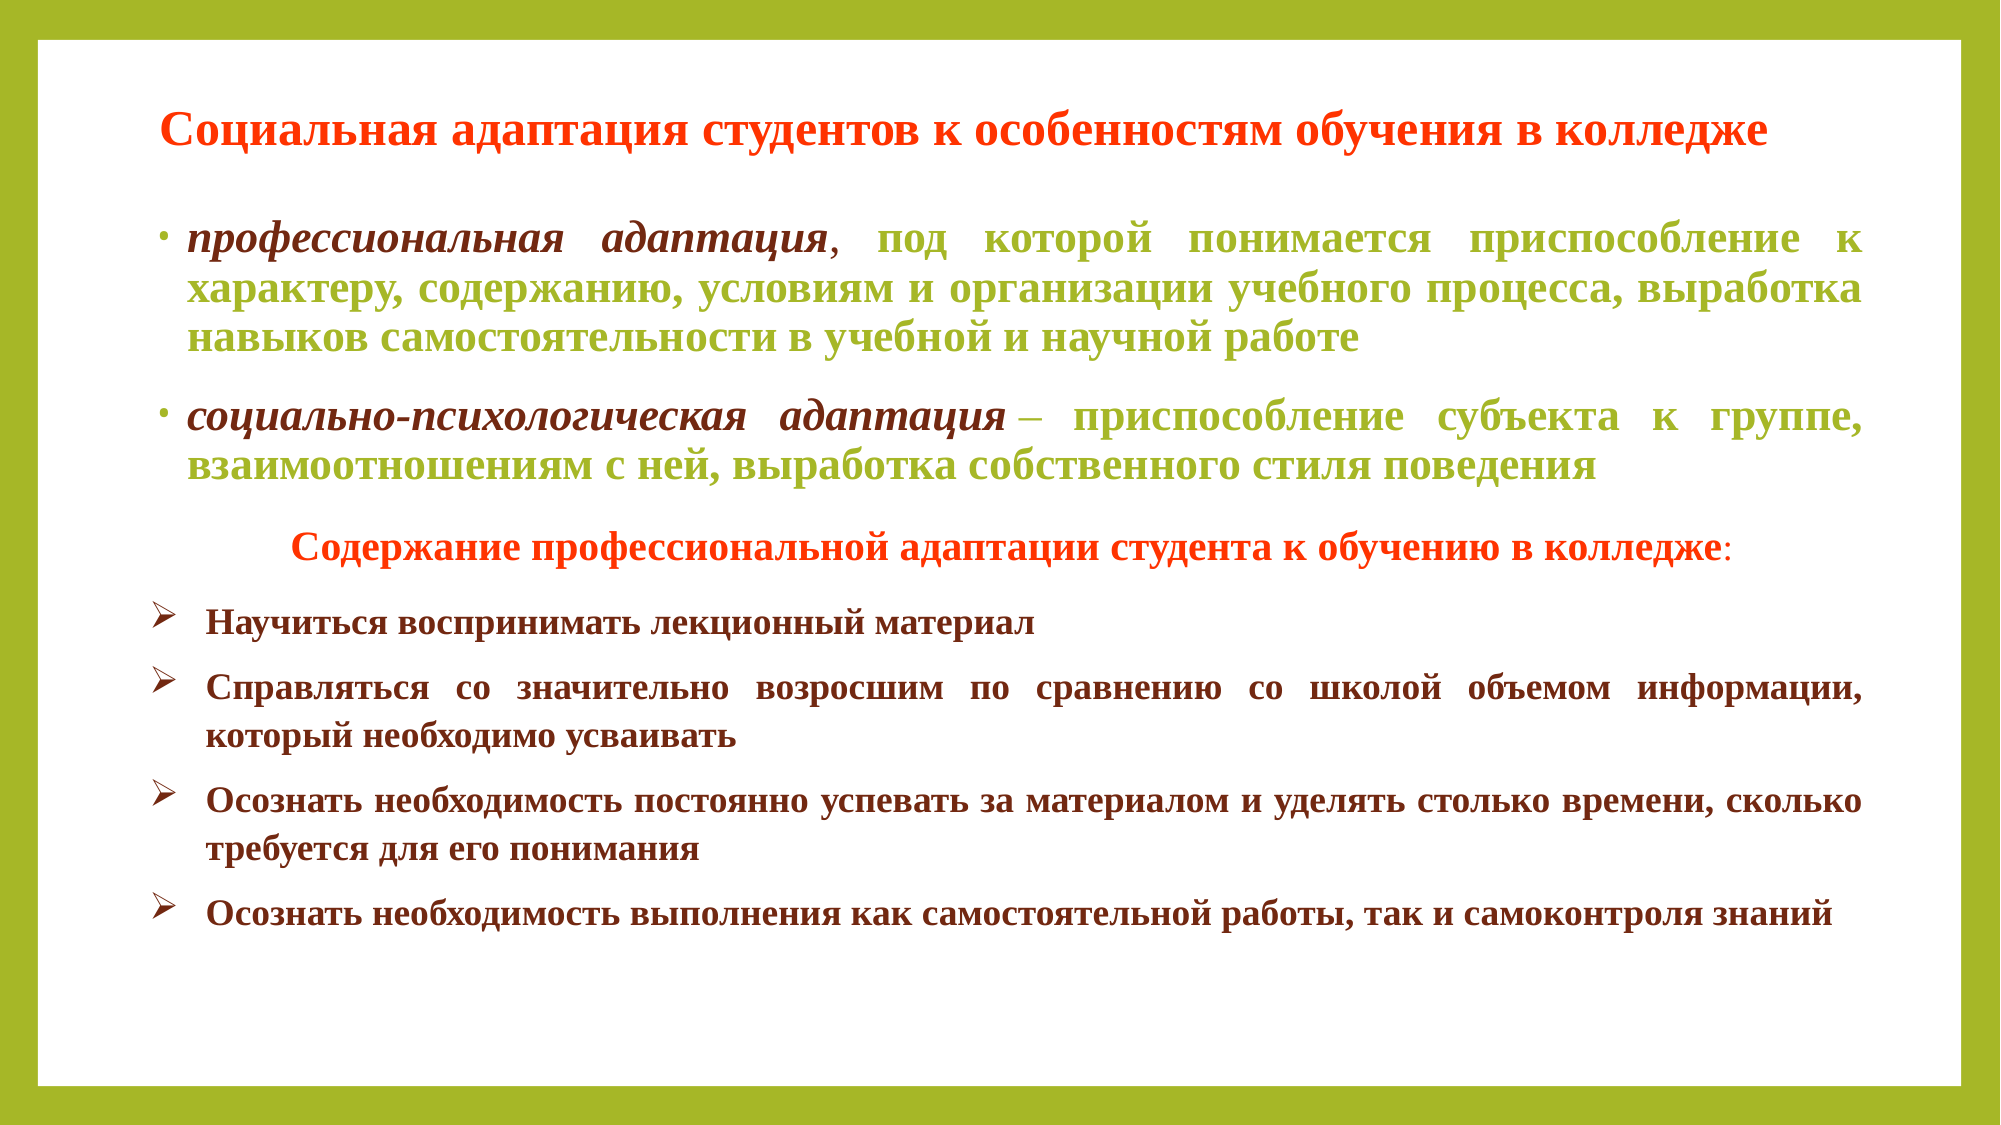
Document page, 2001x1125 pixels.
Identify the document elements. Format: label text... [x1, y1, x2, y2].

text_box Содержание профессиональной адаптации студента к обучению в колледже: Научиться воспринимать лекционный материал Справляться со значительно возросшим по сравнению со школой объемом информации, который необходимо усваивать Осознать необходимость постоянно успевать за материалом и уделять столько времени, сколько требуется для его понимания Осознать необходимость выполнения как самостоятельной работы, так и самоконтроля знаний [134, 508, 1879, 941]
title Социальная адаптация студентов к особенностям обучения в колледже [134, 66, 1807, 192]
list профессиональная адаптация, под которой понимается приспособление к характеру, содержанию, условиям и организации учебного процесса, выработка навыков самостоятельности в учебной и научной работе социально-психологическая адаптация – приспособление субъекта к группе, взаимоотношениям с ней, выработка собственного стиля поведения [134, 205, 1879, 508]
